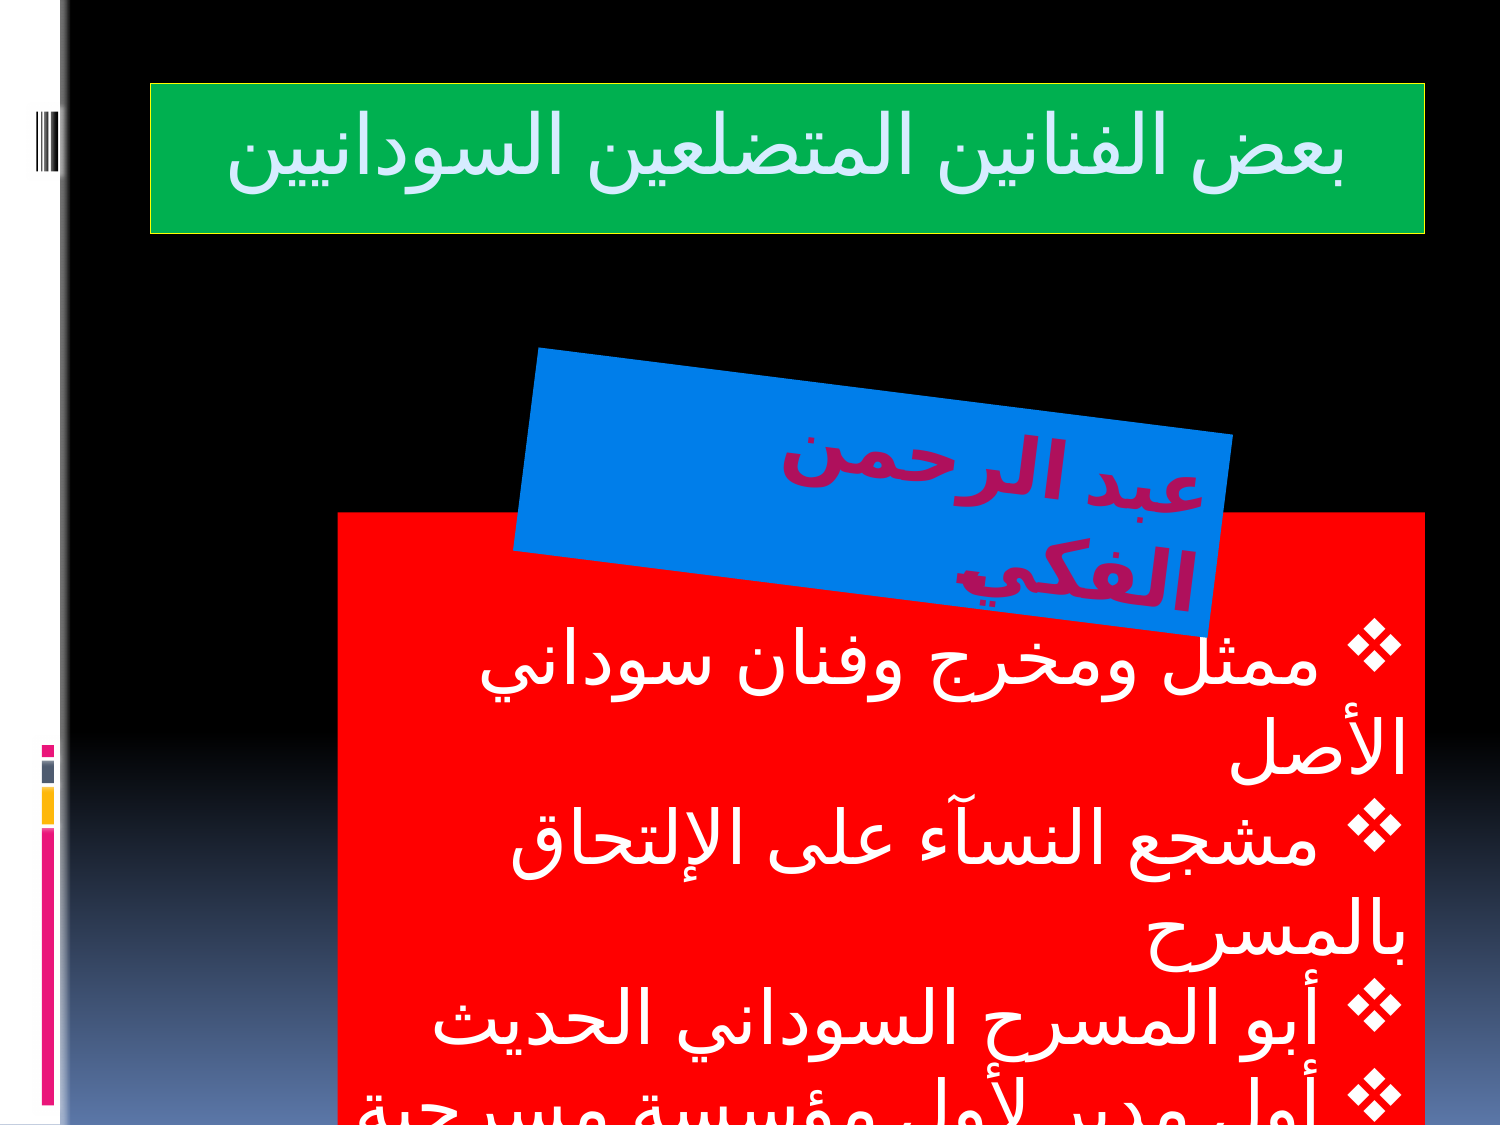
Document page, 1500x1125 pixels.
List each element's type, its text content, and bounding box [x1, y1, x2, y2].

title بعض الفنانين المتضلعين السودانيين [150, 83, 1425, 234]
text_box عبد الرحمن الفكي [513, 347, 1234, 638]
text_box ممثل ومخرج وفنان سوداني الأصل مشجع النسآء على الإلتحاق بالمسرح أبو المسرح السوداني الحديث أول مدير لأول مؤسسة مسرحية بالسودان كان مرآة صادقة للمجتمع السوداني [337, 512, 1425, 1125]
